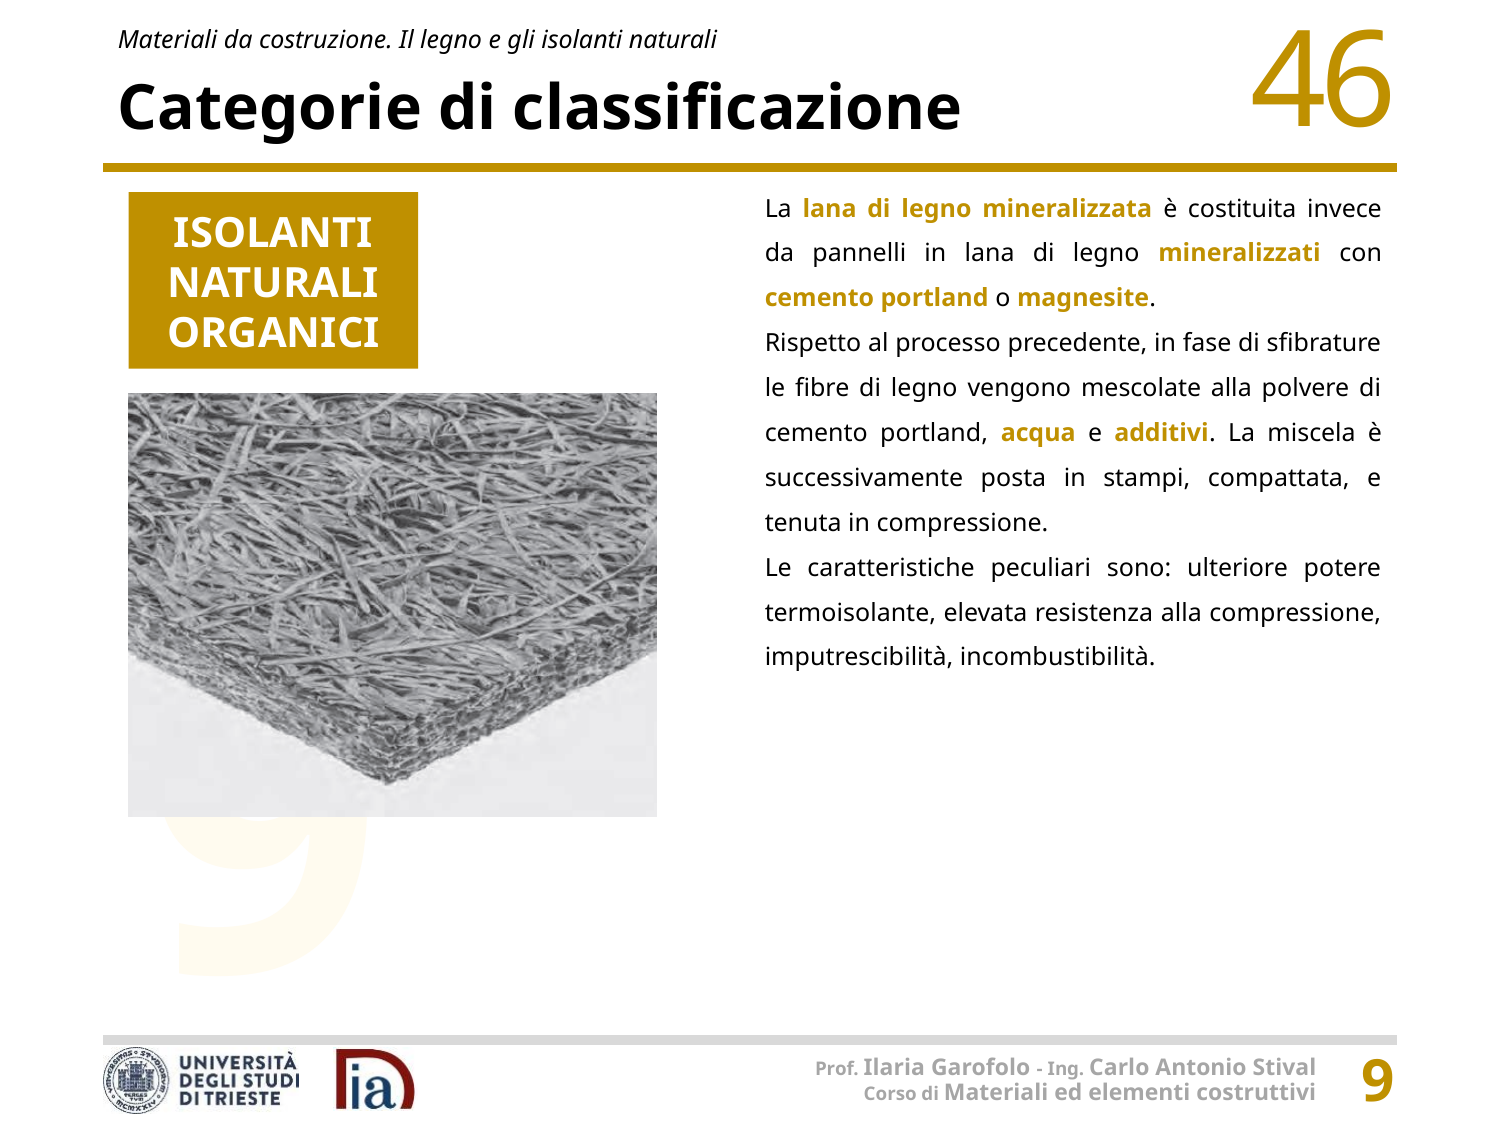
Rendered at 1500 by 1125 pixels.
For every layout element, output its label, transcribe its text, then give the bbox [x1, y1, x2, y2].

text_box La lana di legno mineralizzata è costituita invece da pannelli in lana di legno mineralizzati con cemento portland o magnesite. Rispetto al processo precedente, in fase di sfibrature le fibre di legno vengono mescolate alla polvere di cemento portland, acqua e additivi. La miscela è successivamente posta in stampi, compattata, e tenuta in compressione. Le caratteristiche peculiari sono: ulteriore potere termoisolante, elevata resistenza alla compressione, imputrescibilità, incombustibilità. [749, 171, 1397, 1037]
title Categorie di classificazione [103, 59, 1183, 168]
text_box ISOLANTI NATURALI ORGANICI [128, 192, 419, 369]
picture [333, 1047, 418, 1111]
picture [103, 1047, 299, 1114]
picture [128, 393, 657, 817]
